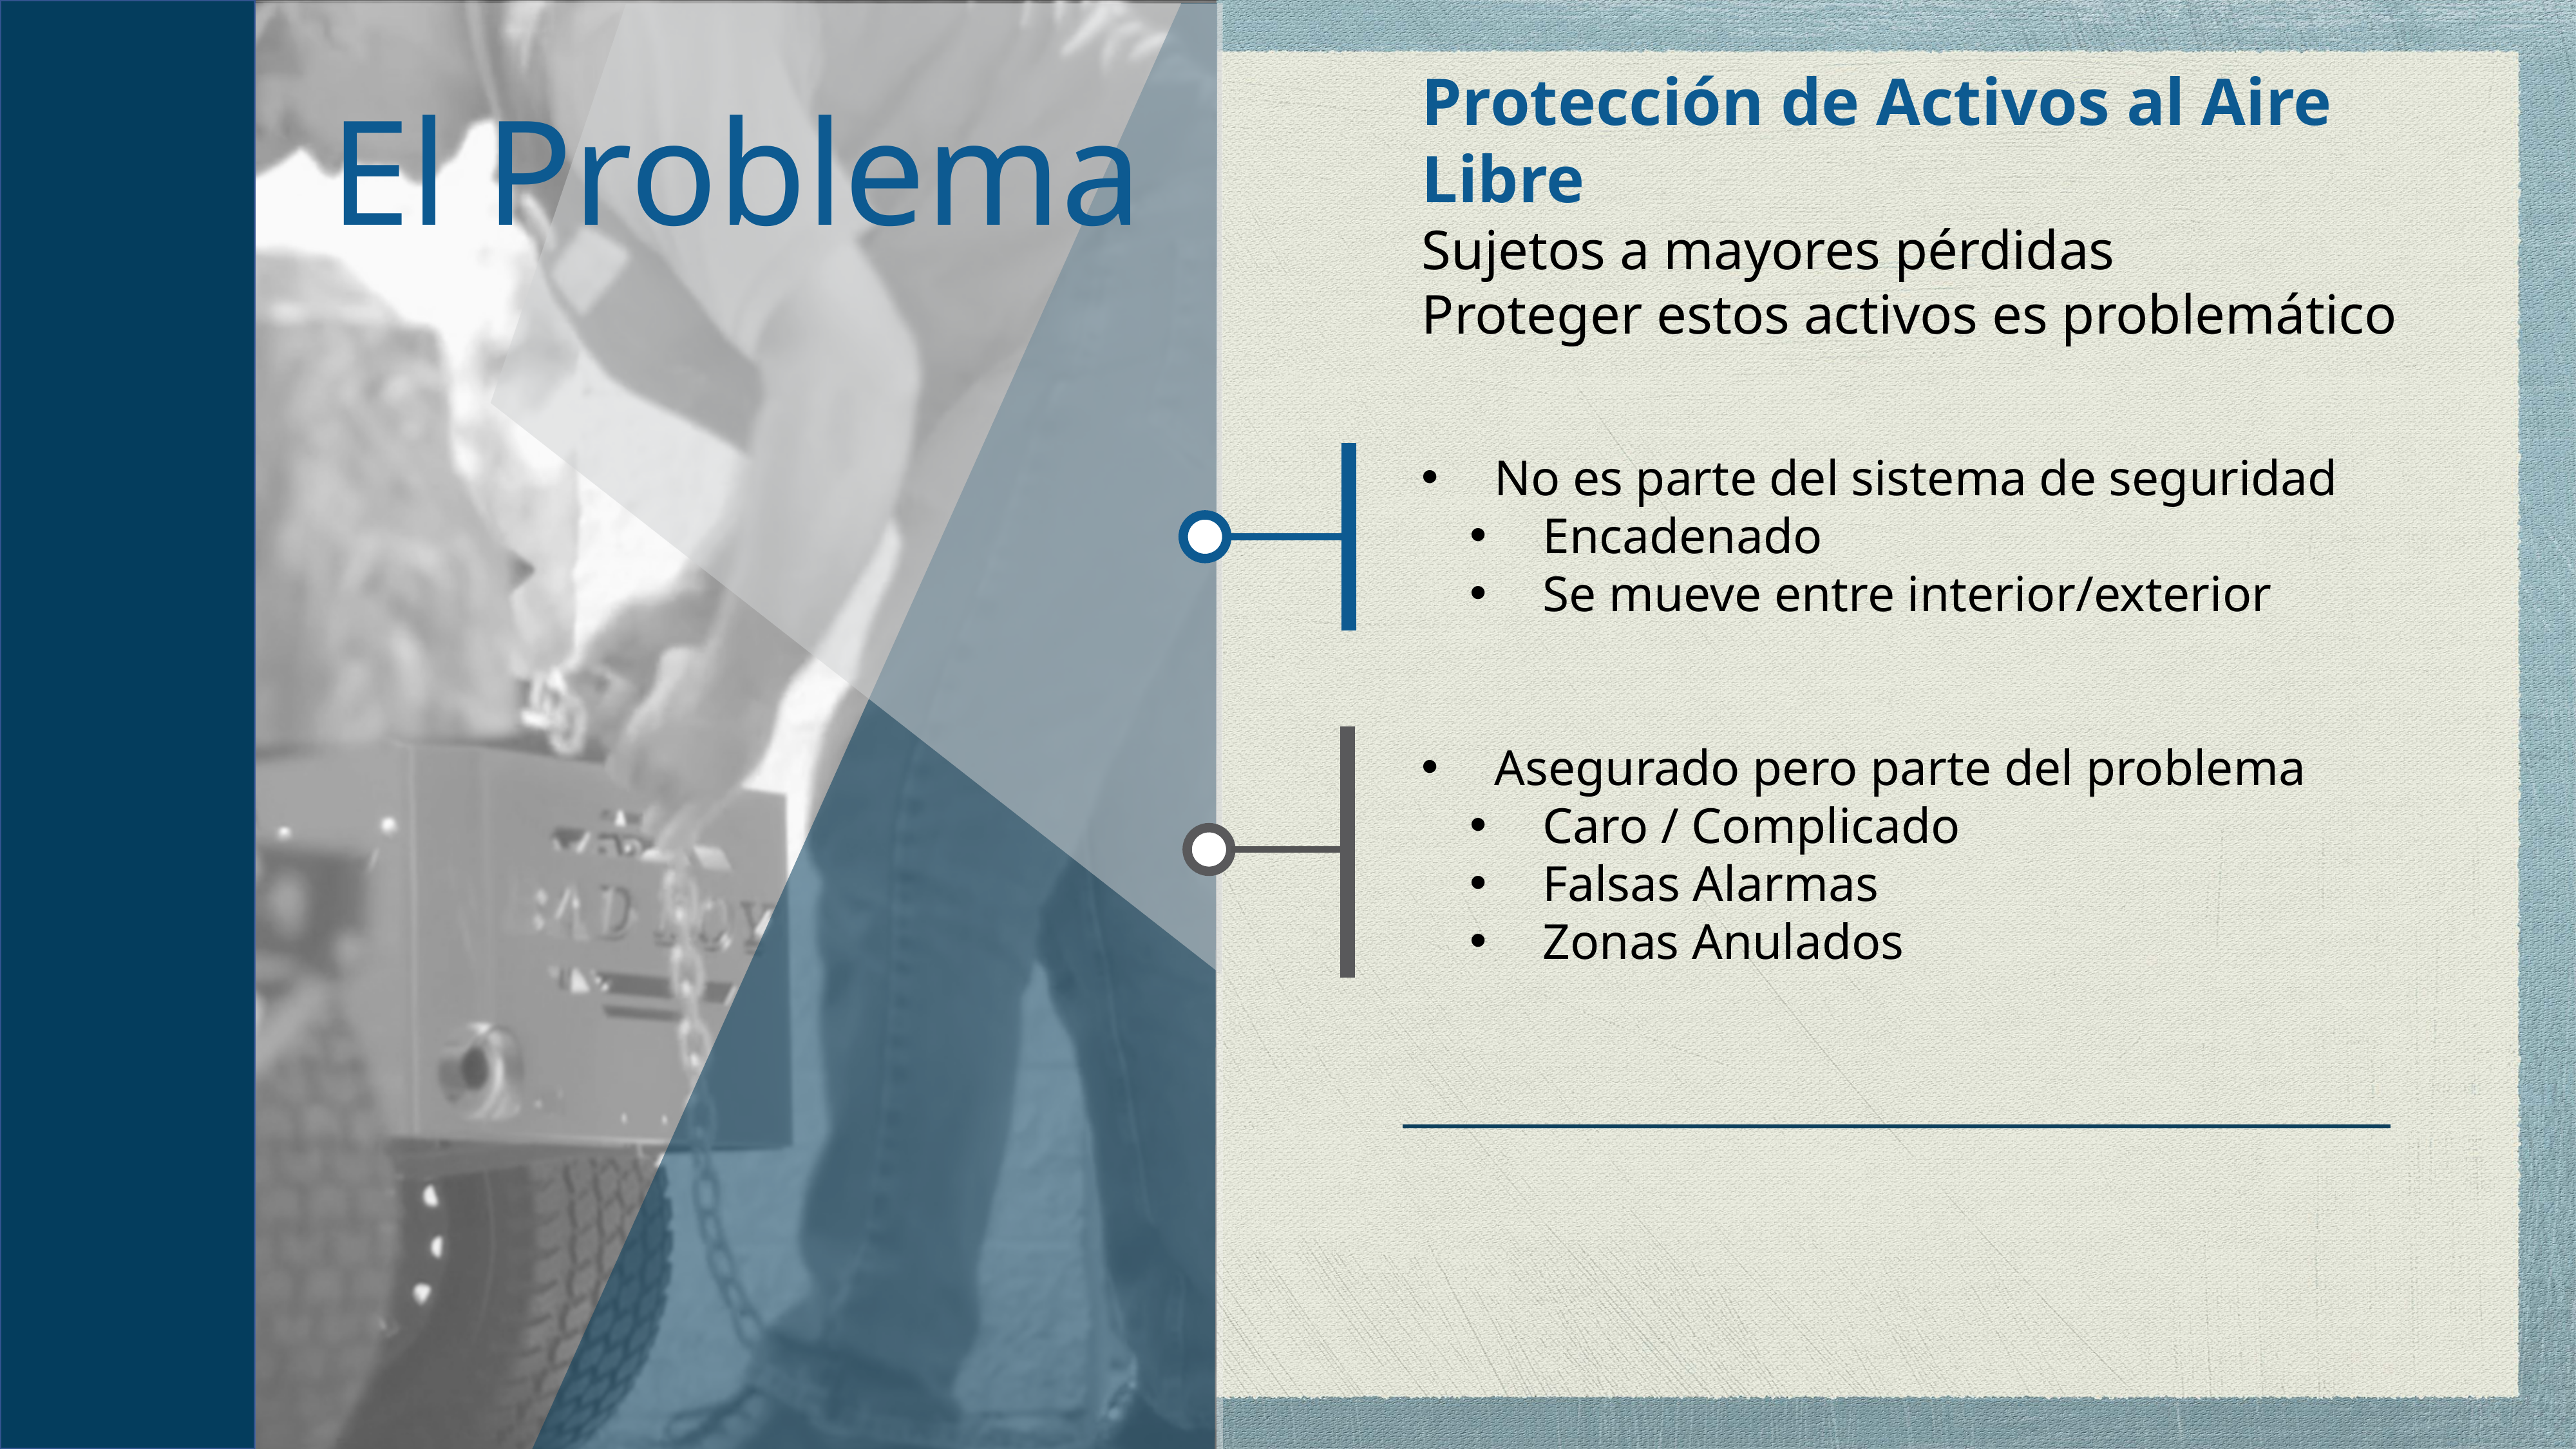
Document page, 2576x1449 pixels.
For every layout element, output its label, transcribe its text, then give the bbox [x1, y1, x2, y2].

text_box [1224, 833, 1231, 866]
text_box [1224, 525, 1227, 549]
text_box [0, 0, 255, 1449]
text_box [255, 3, 1224, 1449]
picture [255, 0, 2576, 1449]
text_box Protección de Activos al Aire Libre Sujetos a mayores pérdidas Proteger estos activos es problemático No es parte del sistema de seguridad Encadenado Se mueve entre interior/exterior Asegurado pero parte del problema Caro / Complicado Falsas Alarmas Zonas Anulados [1412, 51, 2508, 979]
